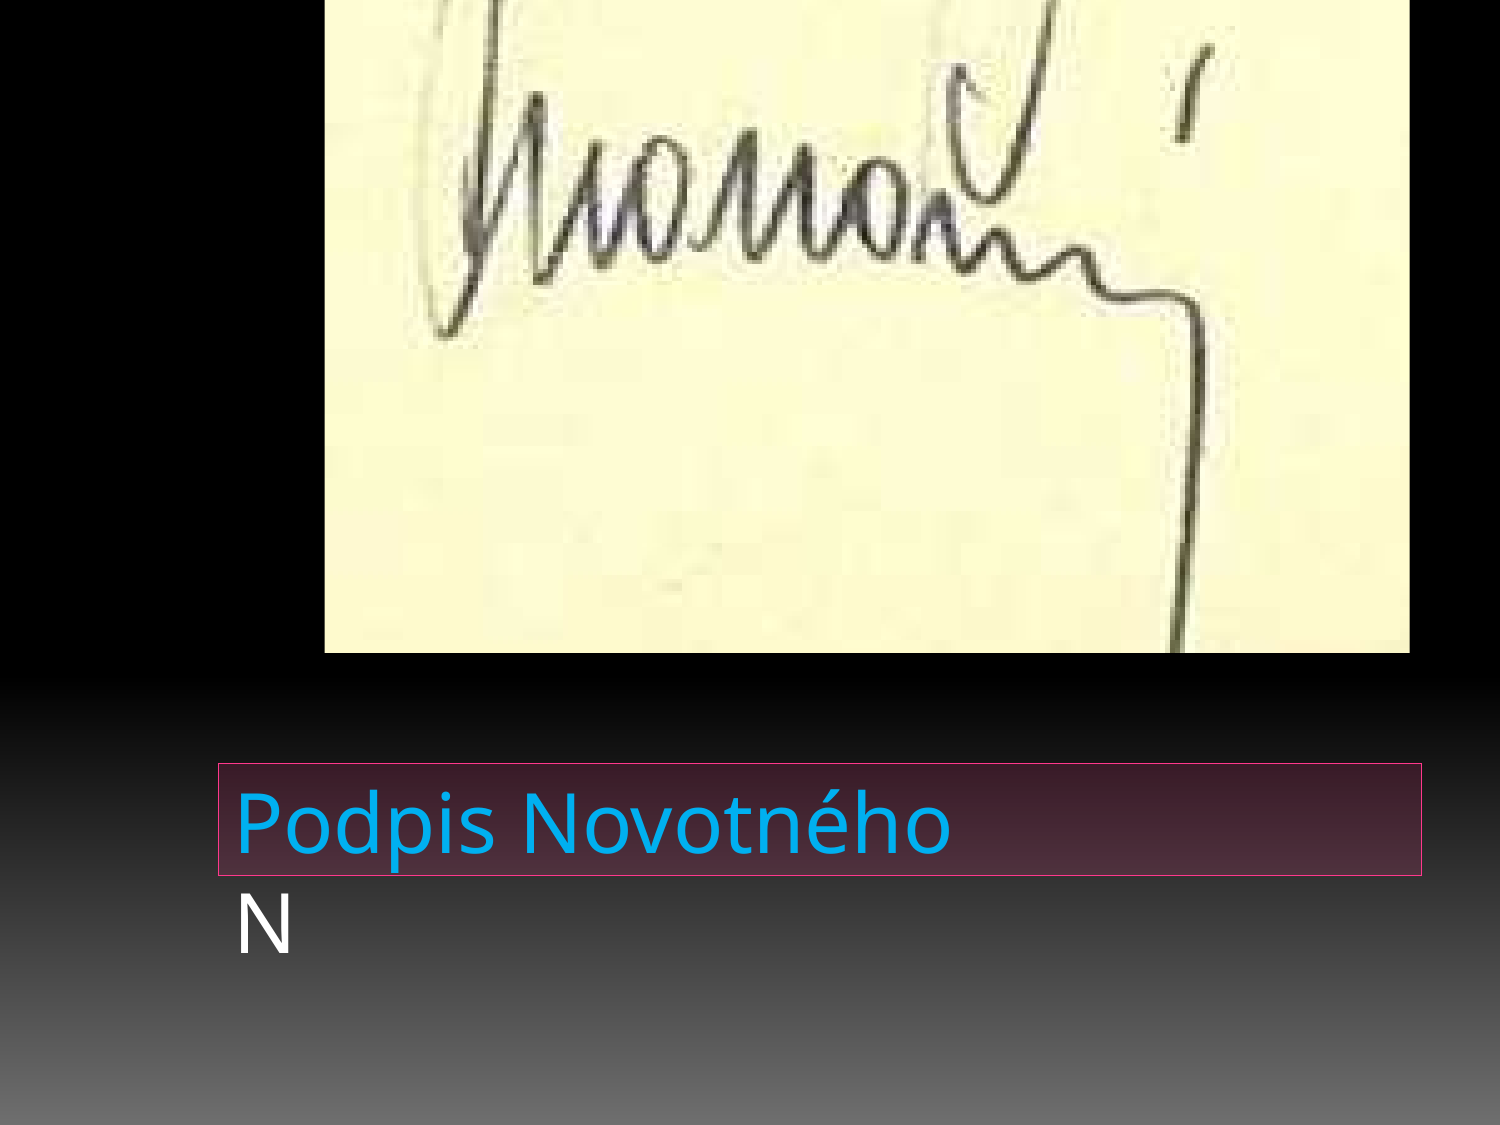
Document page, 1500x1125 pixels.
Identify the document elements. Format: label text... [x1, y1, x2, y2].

picture [324, 0, 1410, 653]
list Podpis Novotného N [218, 763, 1422, 876]
